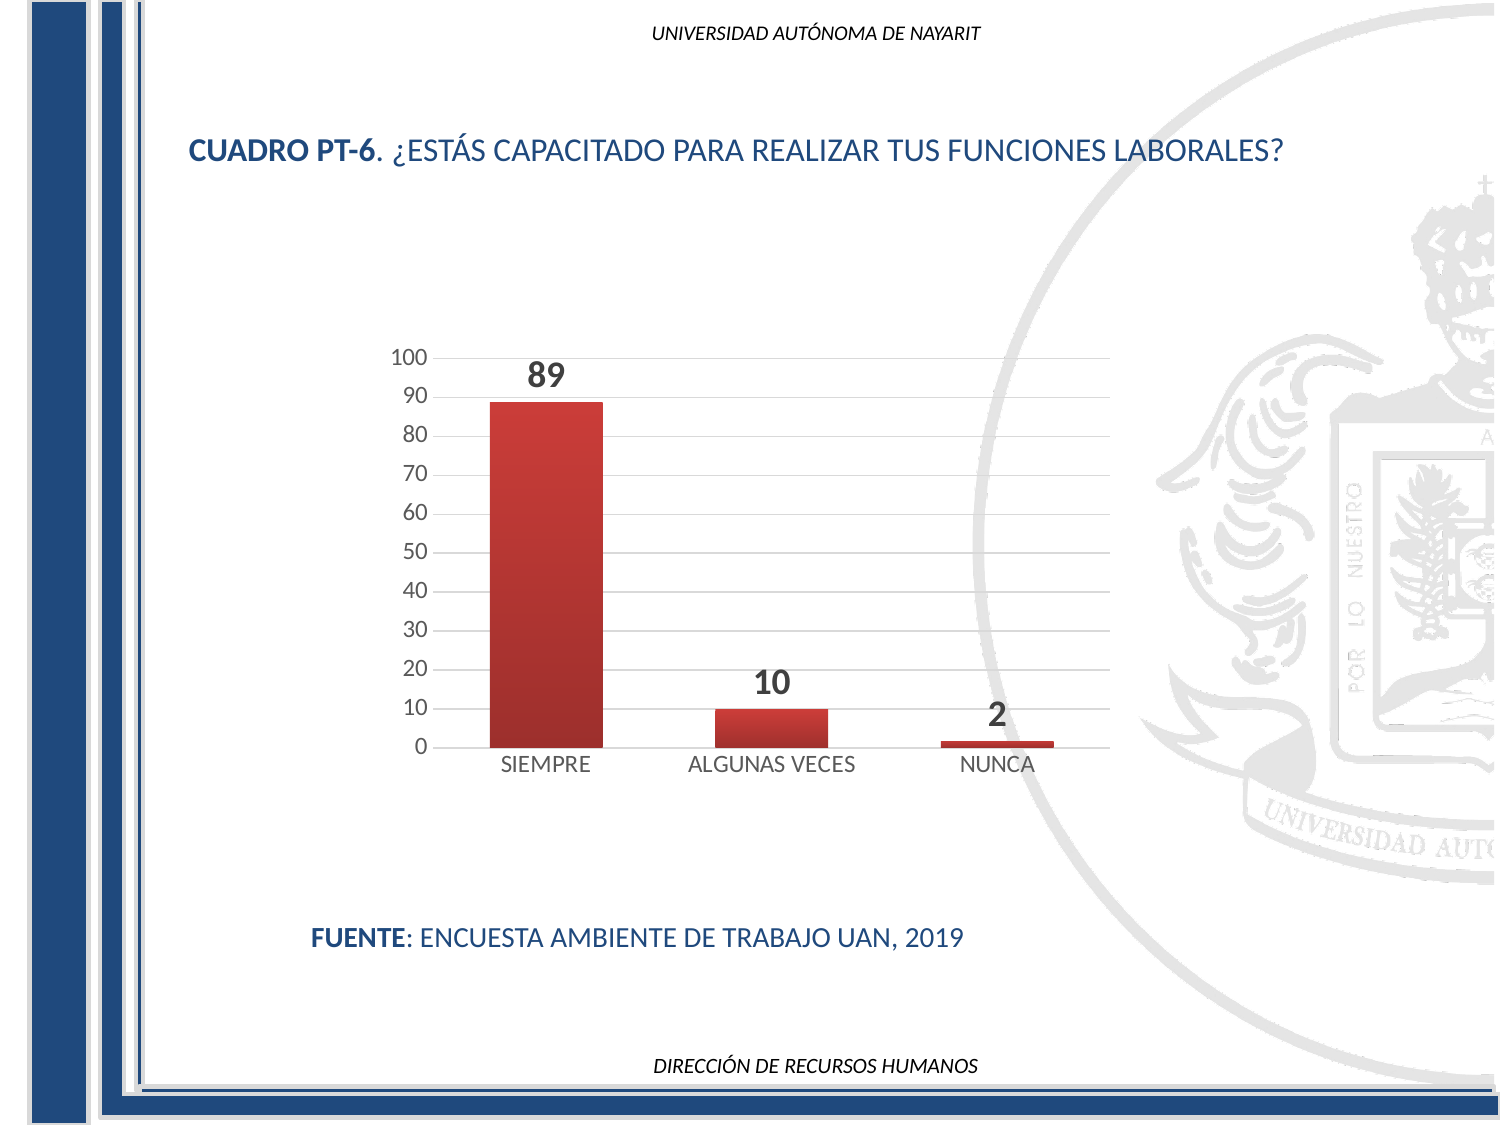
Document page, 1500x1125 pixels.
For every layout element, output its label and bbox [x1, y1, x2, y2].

text_box [29, 0, 1500, 1125]
chart [374, 336, 1126, 789]
